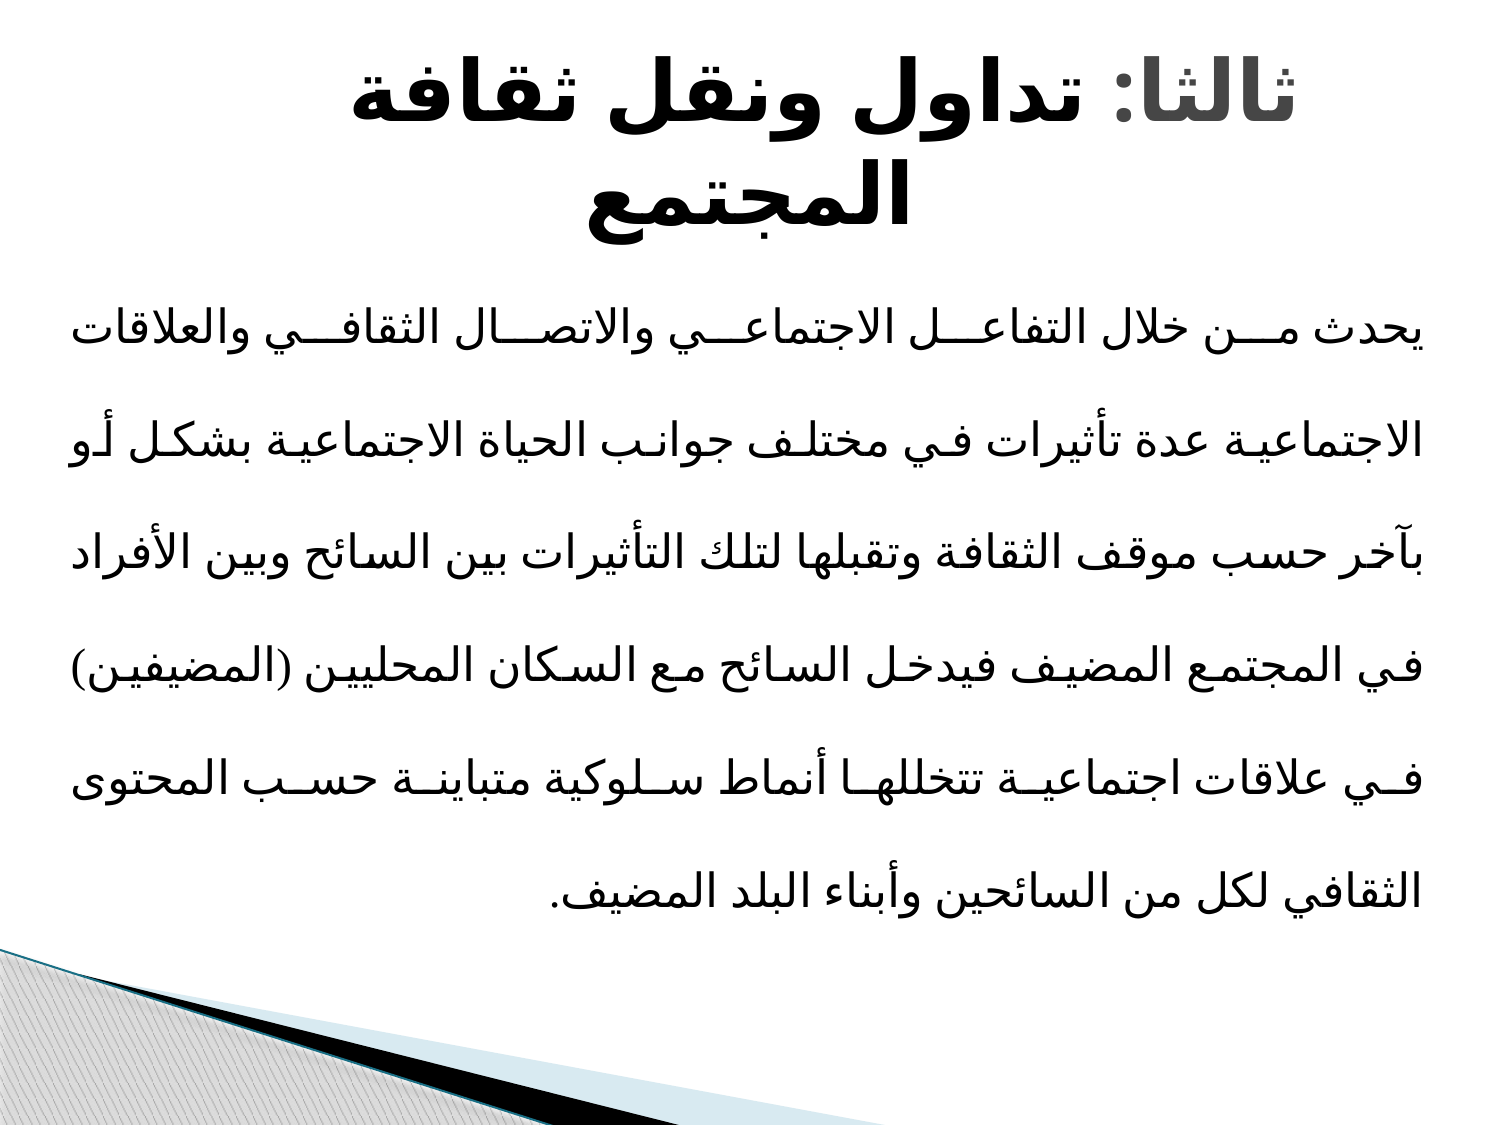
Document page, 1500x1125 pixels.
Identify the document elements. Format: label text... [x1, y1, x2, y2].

title ثالثا: تداول ونقل ثقافة المجتمع [75, 45, 1425, 232]
list یحدث من خلال التفاعل الاجتماعي والاتصال الثقافي والعلاقات الاجتماعیة عدة تأثیرات في مختلف جوانب الحیاة الاجتماعیة بشكل أو بآخر حسب موقف الثقافة وتقبلھا لتلك التأثیرات بین السائح وبین الأفراد في المجتمع المضیف فیدخل السائح مع السكان المحلیین (المضیفین) في علاقات اجتماعیة تتخللھا أنماط سلوكیة متباینة حسب المحتوى الثقافي لكل من السائحین وأبناء البلد المضیف. [55, 232, 1440, 926]
